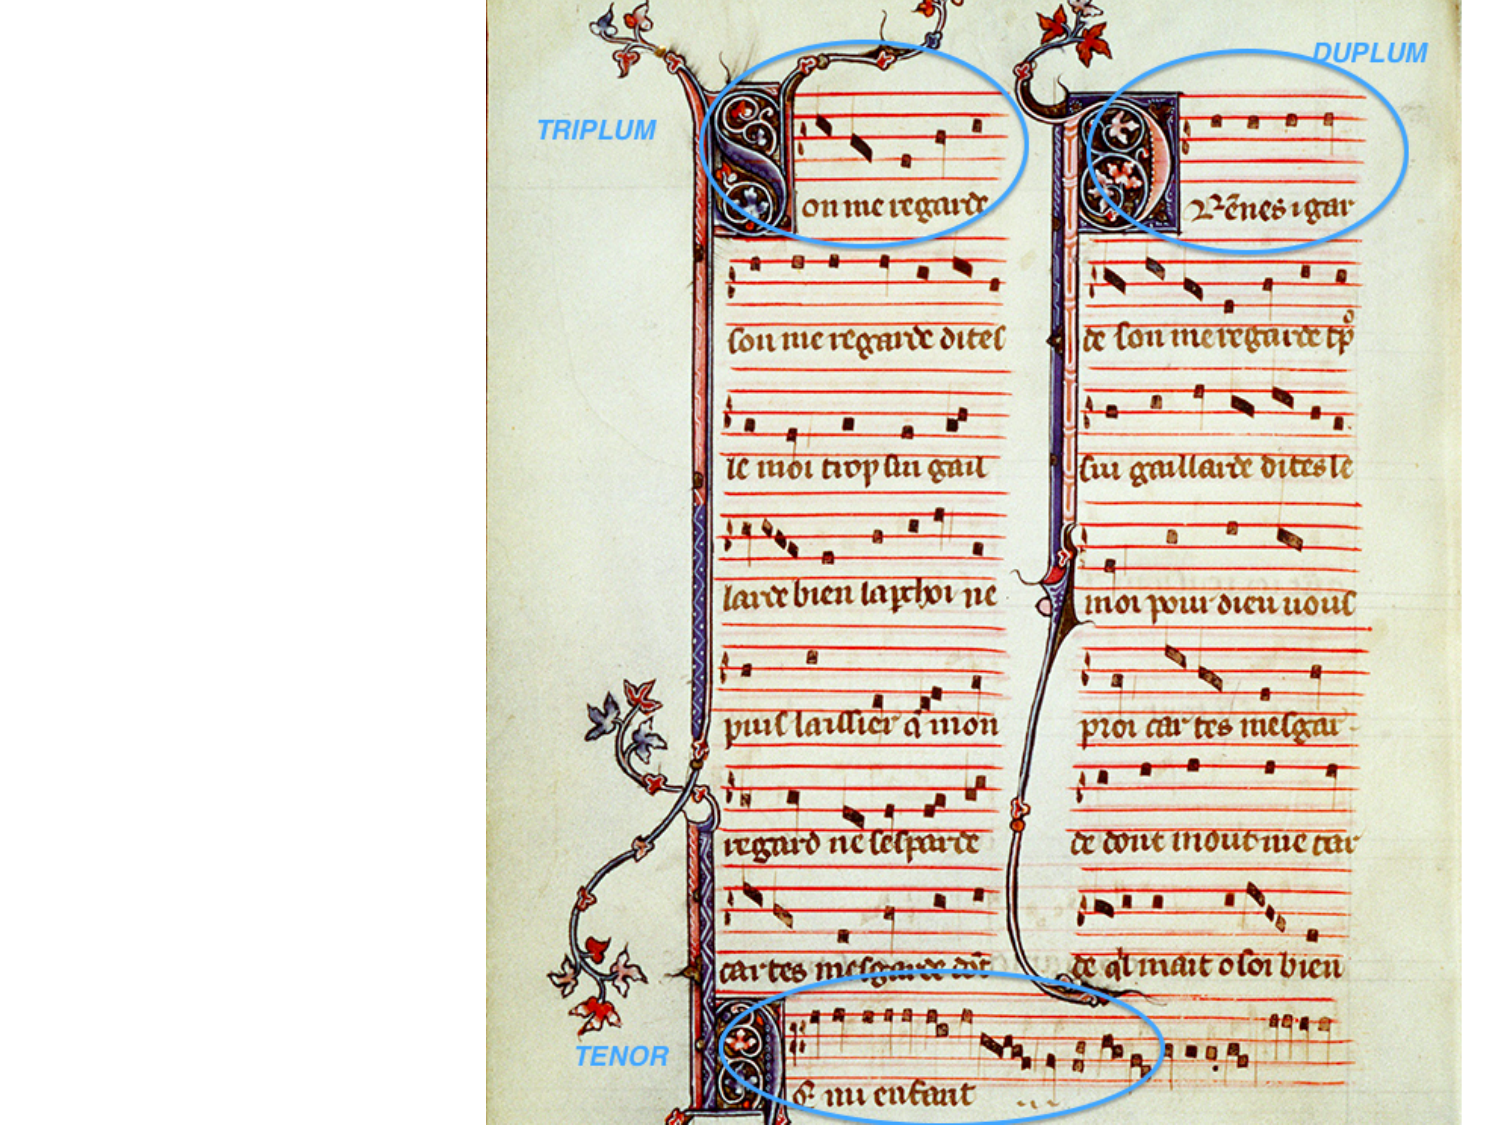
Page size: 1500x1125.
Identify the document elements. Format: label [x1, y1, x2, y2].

picture [486, 0, 1468, 1125]
